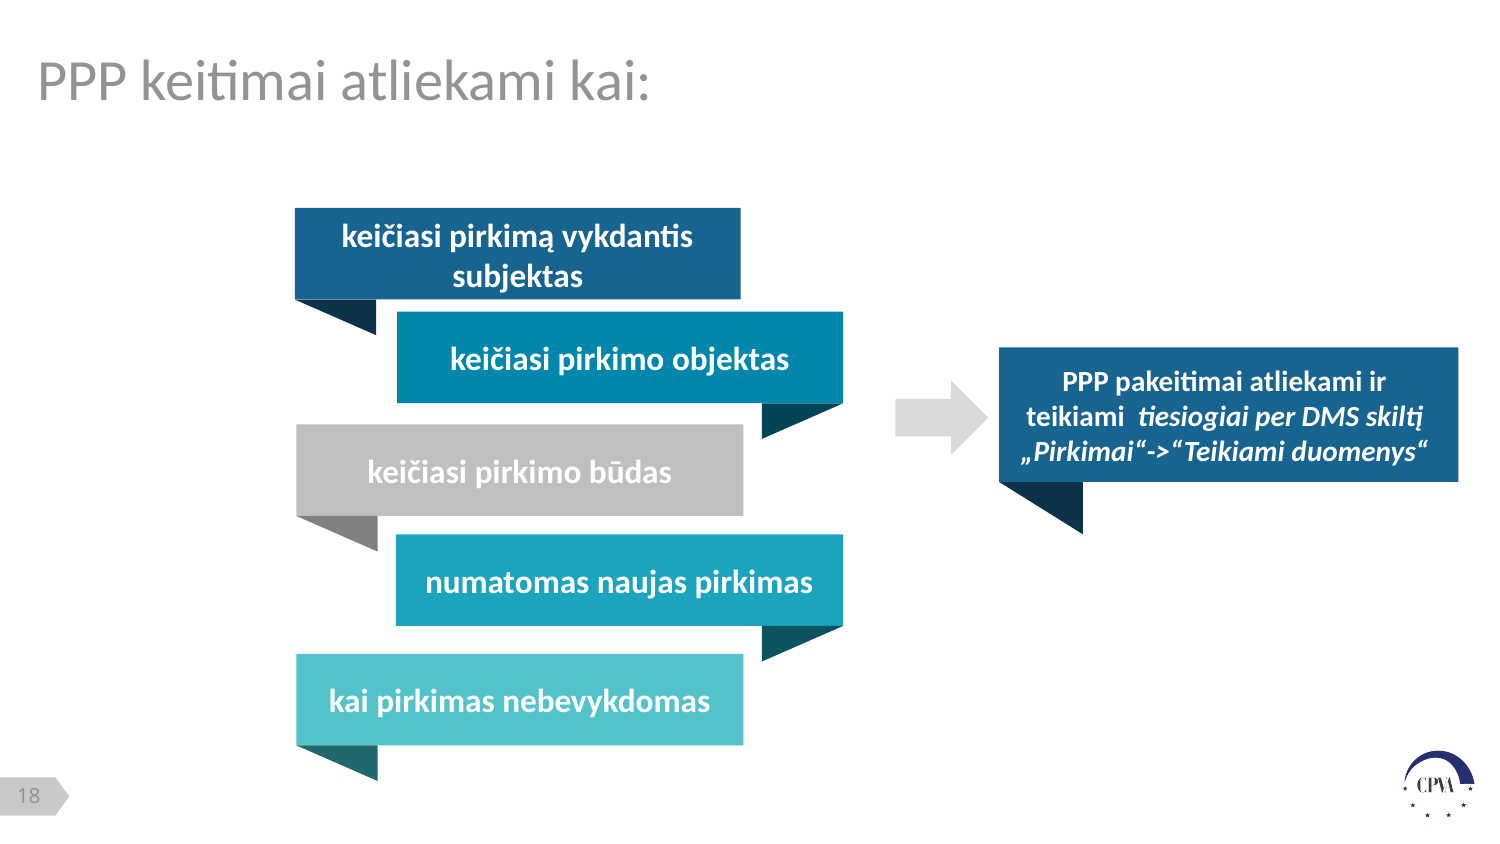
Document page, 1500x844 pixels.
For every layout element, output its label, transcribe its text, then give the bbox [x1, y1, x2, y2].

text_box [294, 207, 741, 336]
text_box [893, 378, 991, 458]
picture [1387, 735, 1490, 833]
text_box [396, 311, 844, 439]
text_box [296, 653, 744, 782]
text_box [296, 424, 744, 552]
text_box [998, 347, 1459, 535]
text_box PPP keitimai atliekami kai: [37, 47, 675, 107]
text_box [395, 534, 844, 662]
